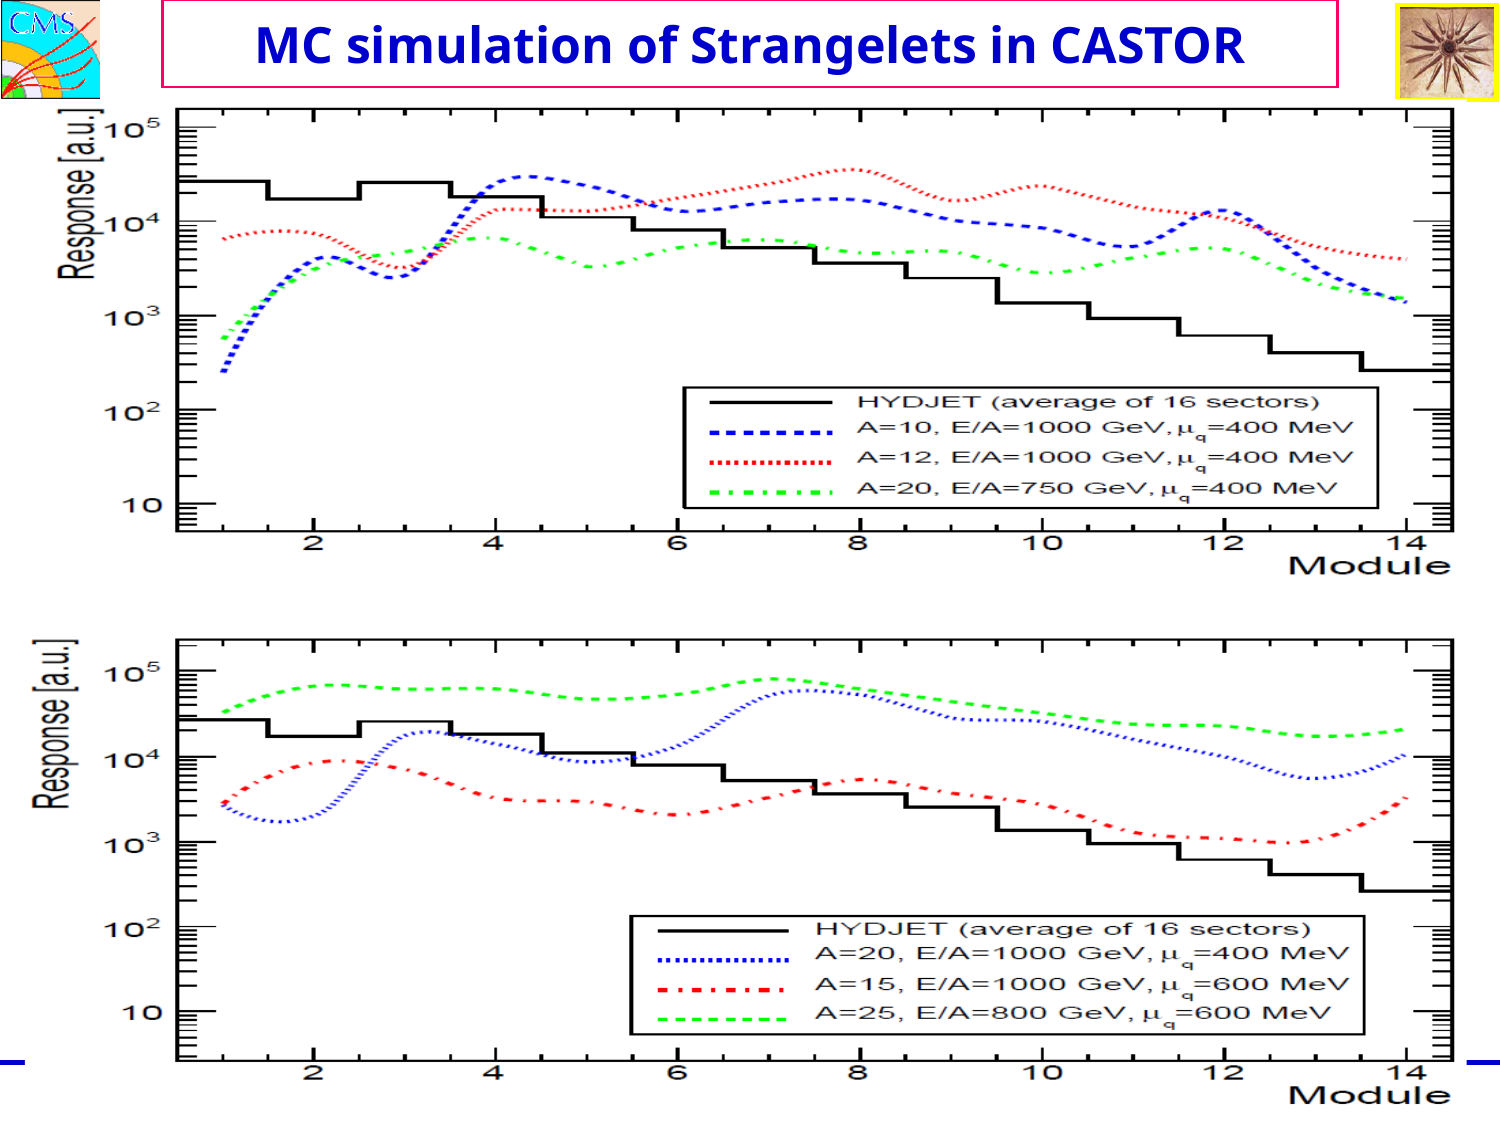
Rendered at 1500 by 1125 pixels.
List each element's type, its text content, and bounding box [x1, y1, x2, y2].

title MC simulation of Strangelets in CASTOR [161, 0, 1339, 88]
picture [1400, 7, 1494, 98]
picture [0, 0, 1467, 1113]
